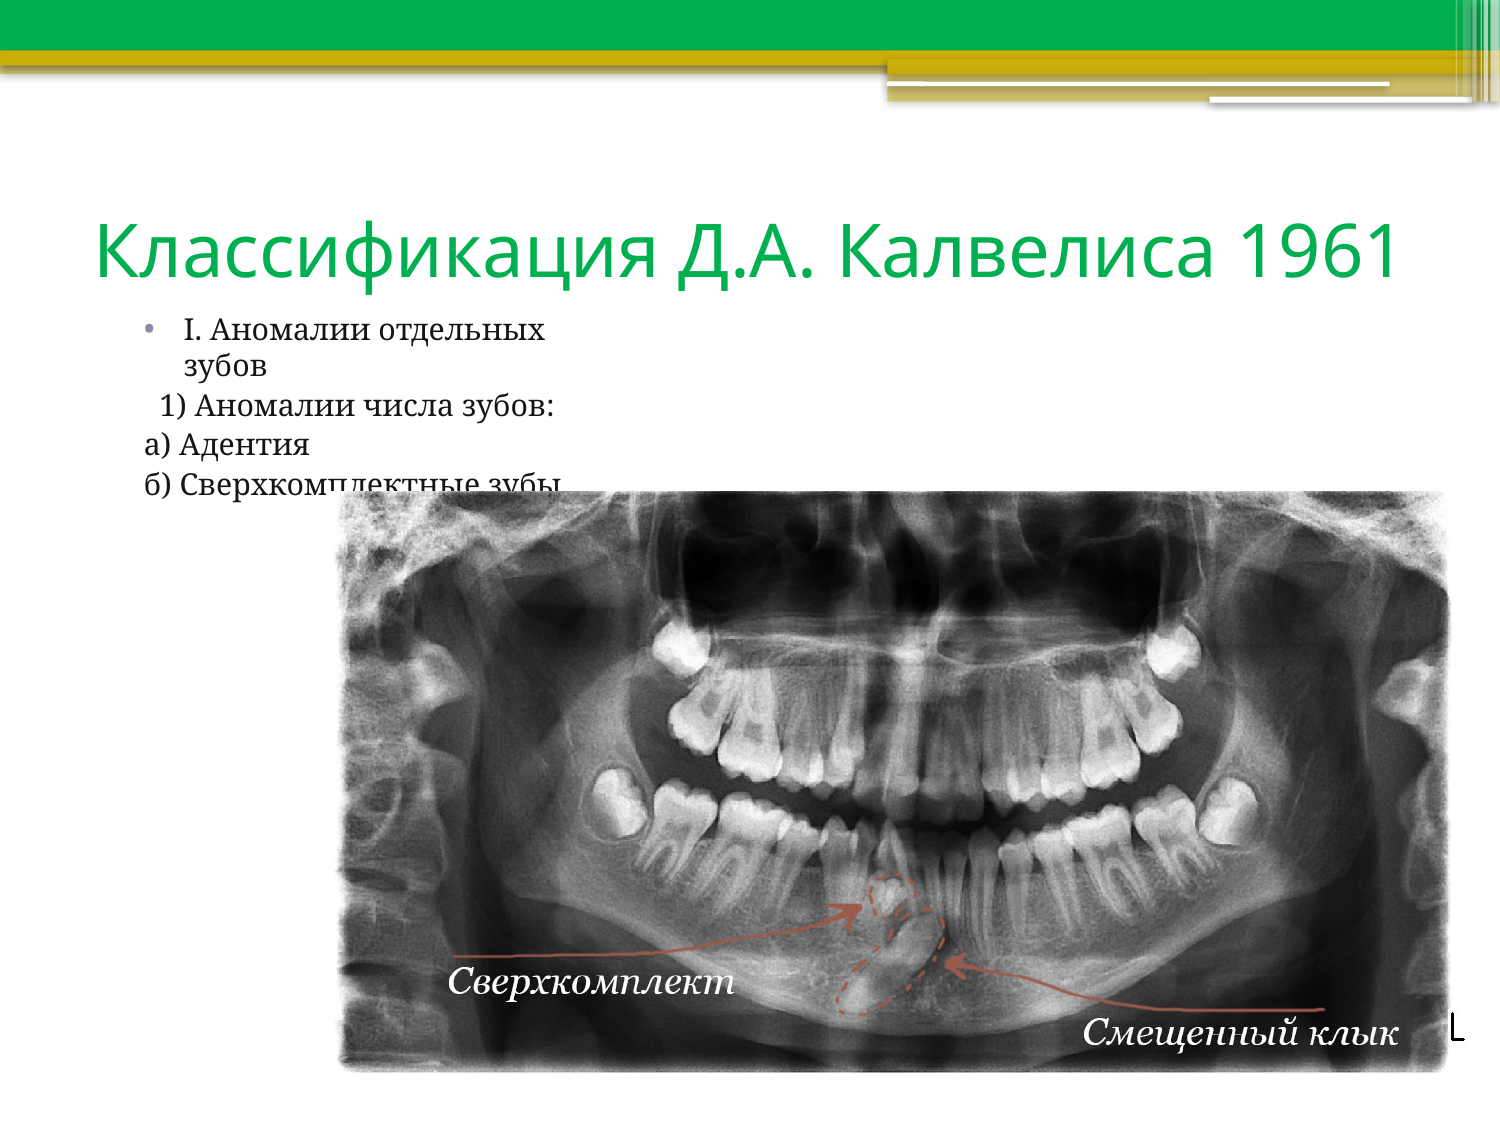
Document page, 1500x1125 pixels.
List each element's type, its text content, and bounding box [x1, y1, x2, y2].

picture [326, 491, 1467, 1074]
title Классификация Д.А. Калвелиса 1961 [75, 160, 1425, 336]
list I. Аномалии отдельных зубов 1) Аномалии числа зубов: а) Адентия б) Сверхкомплектные зубы [112, 302, 597, 563]
